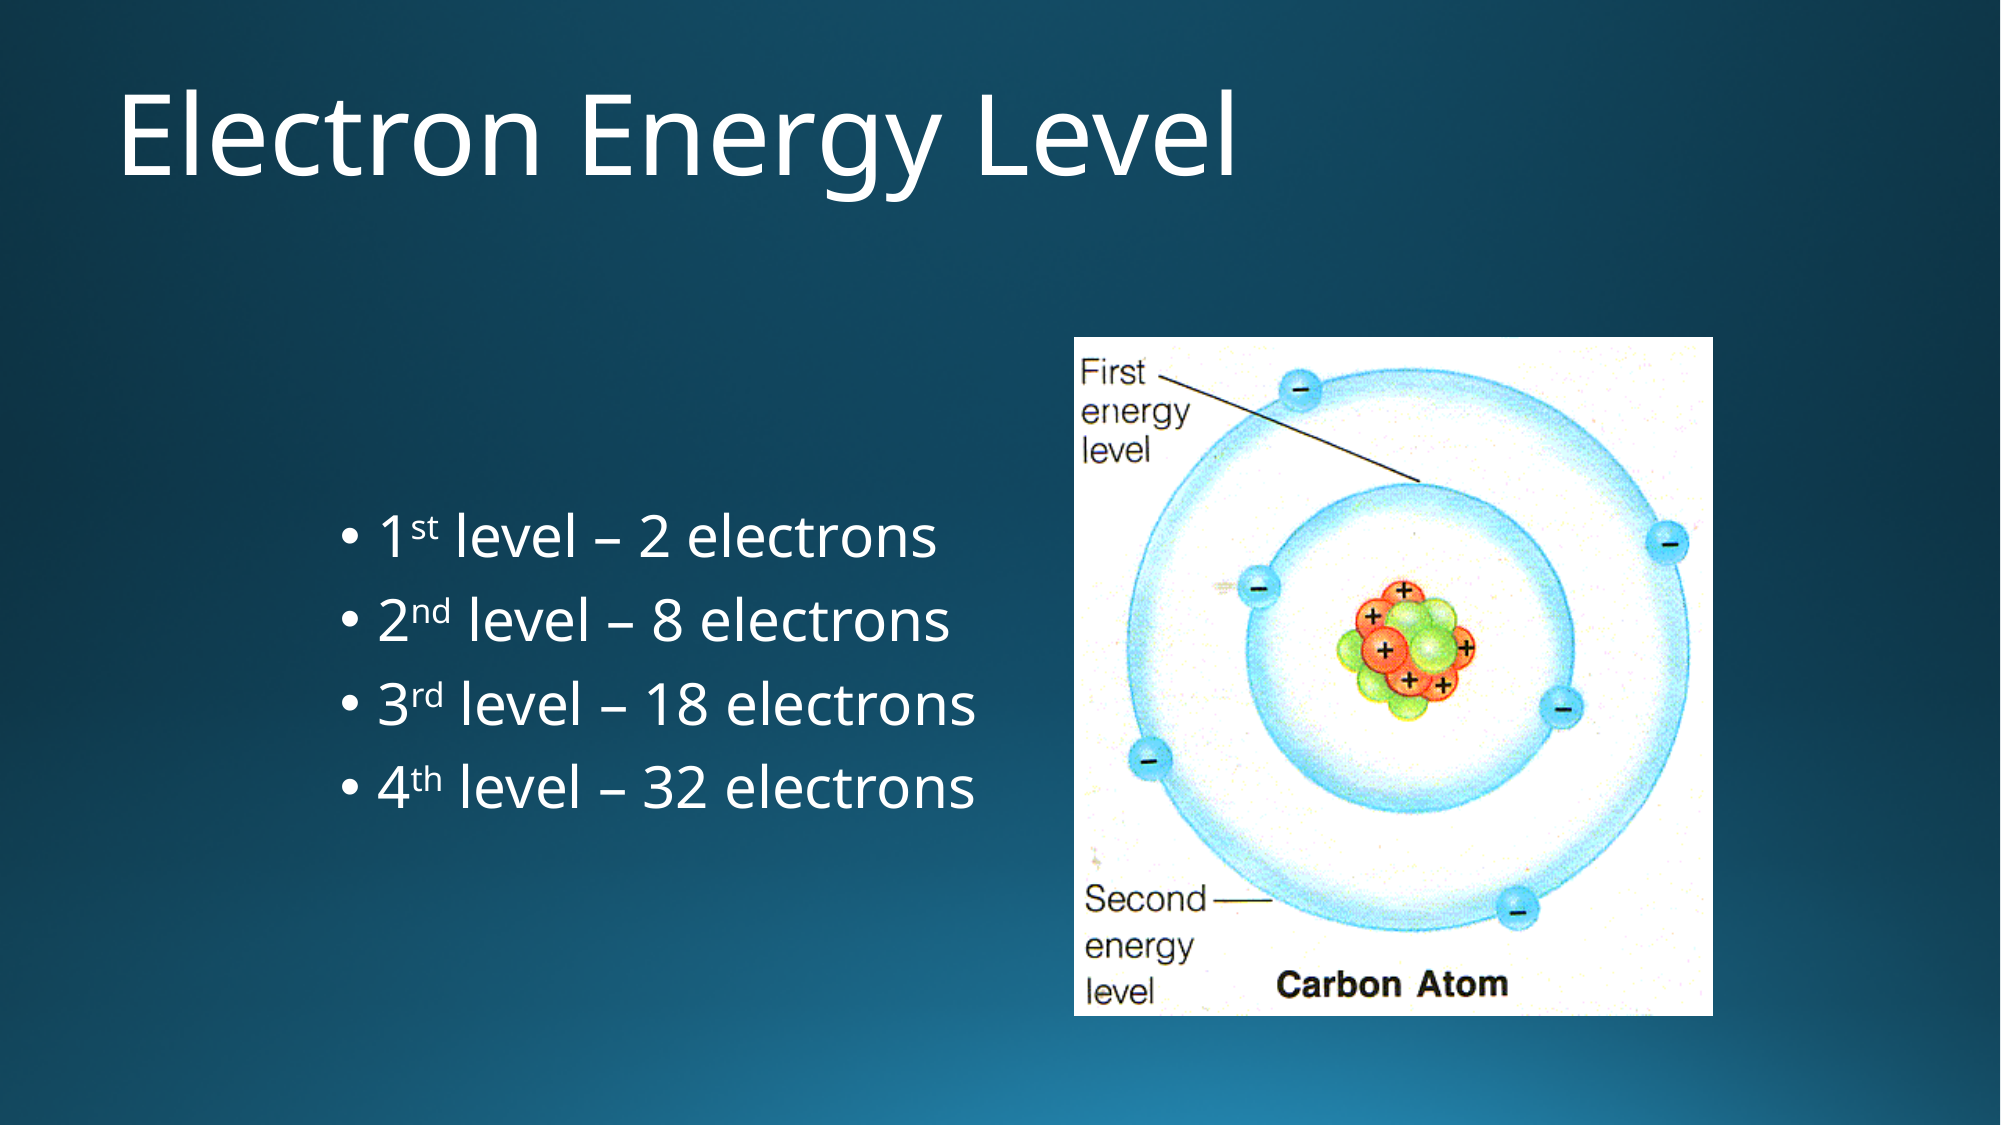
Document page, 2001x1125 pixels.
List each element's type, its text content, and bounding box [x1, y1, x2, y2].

picture [0, 0, 2001, 1125]
list 1st level – 2 electrons 2nd level – 8 electrons 3rd level – 18 electrons 4th level – 32 electrons [324, 324, 1013, 1000]
title Electron Energy Level [99, 45, 1900, 233]
